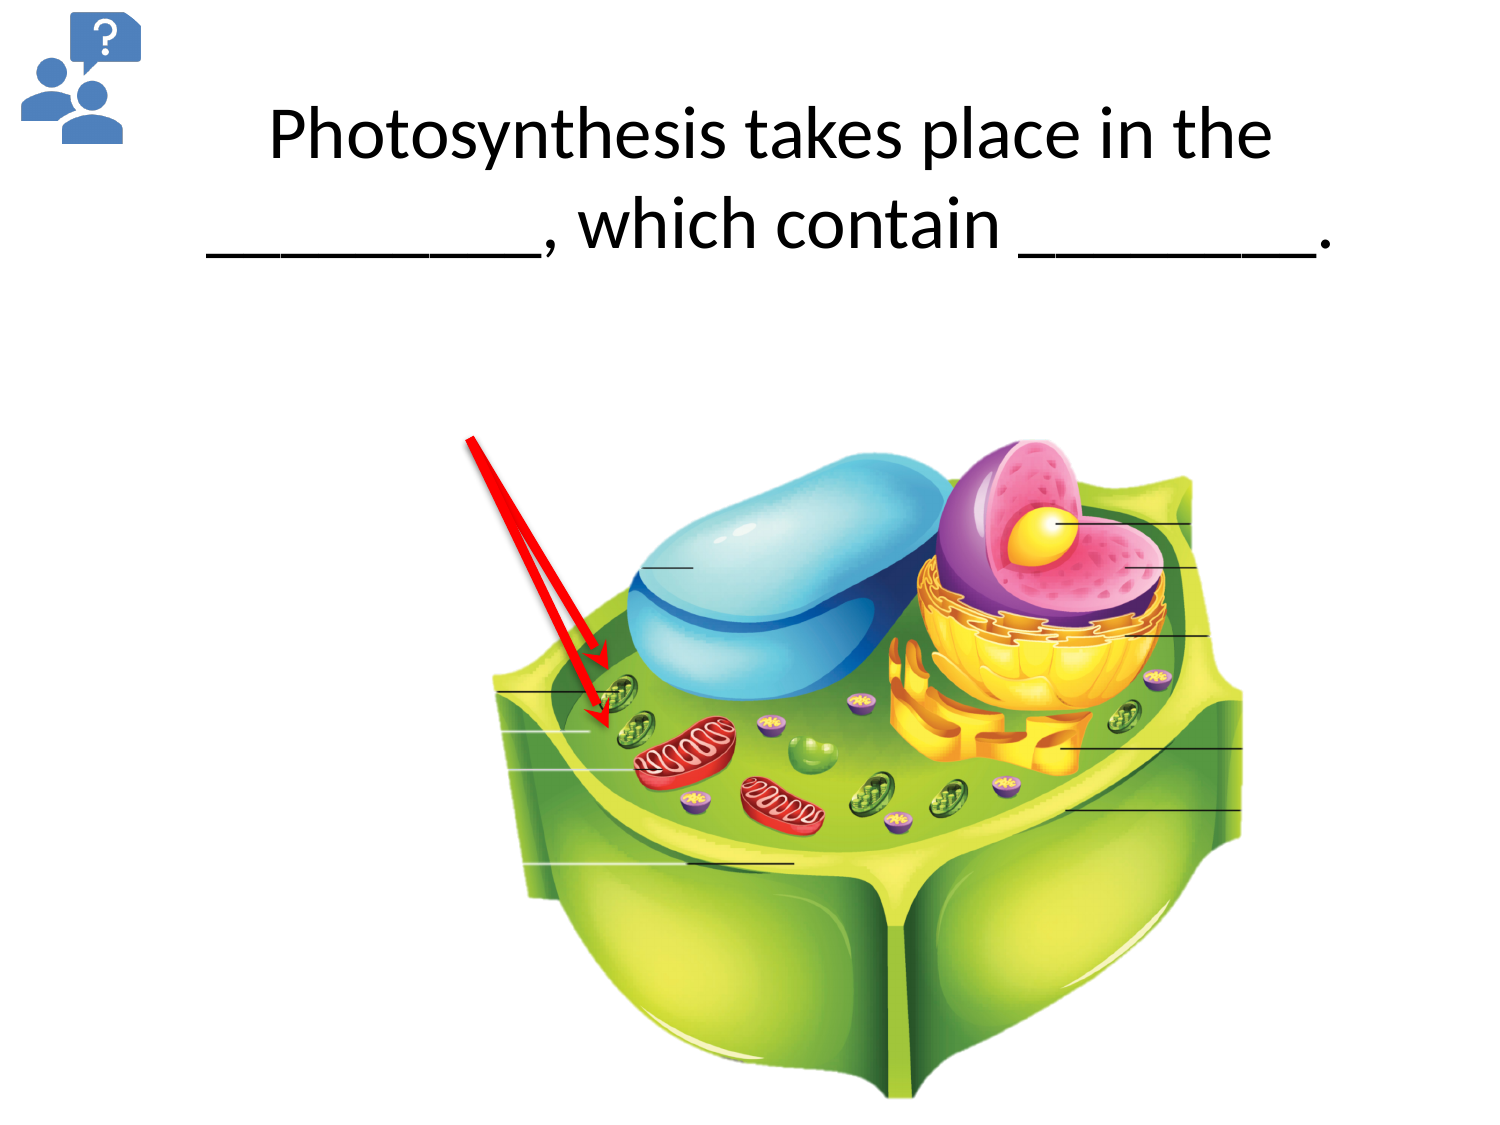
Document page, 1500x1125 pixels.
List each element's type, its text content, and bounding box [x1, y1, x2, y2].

text_box Photosynthesis takes place in the _________, which contain ________. [161, 76, 1382, 272]
picture [491, 437, 1245, 1101]
text_box [0, 0, 162, 157]
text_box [469, 437, 609, 729]
